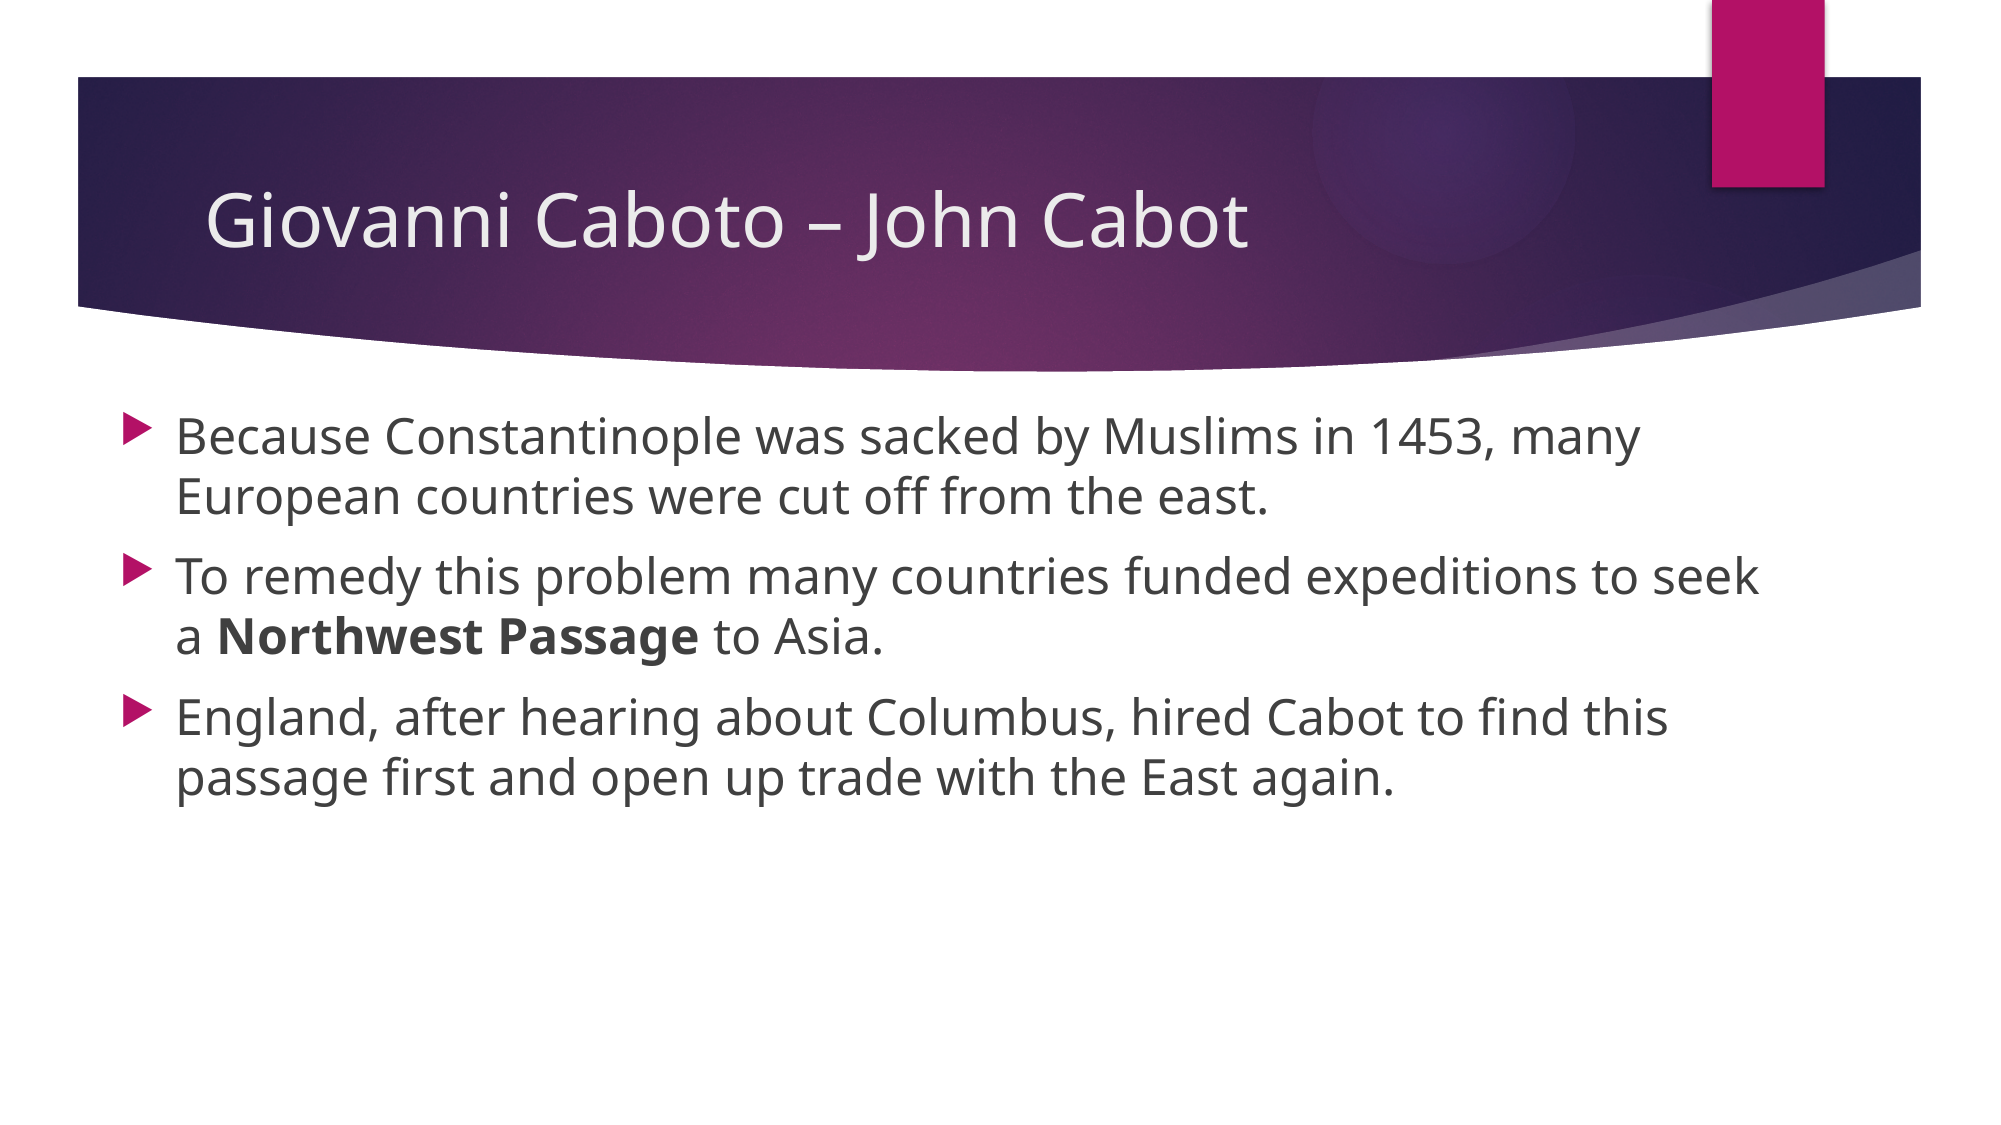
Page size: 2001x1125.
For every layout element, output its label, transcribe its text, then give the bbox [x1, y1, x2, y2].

list Because Constantinople was sacked by Muslims in 1453, many European countries were cut off from the east. To remedy this problem many countries funded expeditions to seek a Northwest Passage to Asia. England, after hearing about Columbus, hired Cabot to find this passage first and open up trade with the East again. [104, 396, 1791, 957]
title Giovanni Caboto – John Cabot [189, 159, 1627, 276]
